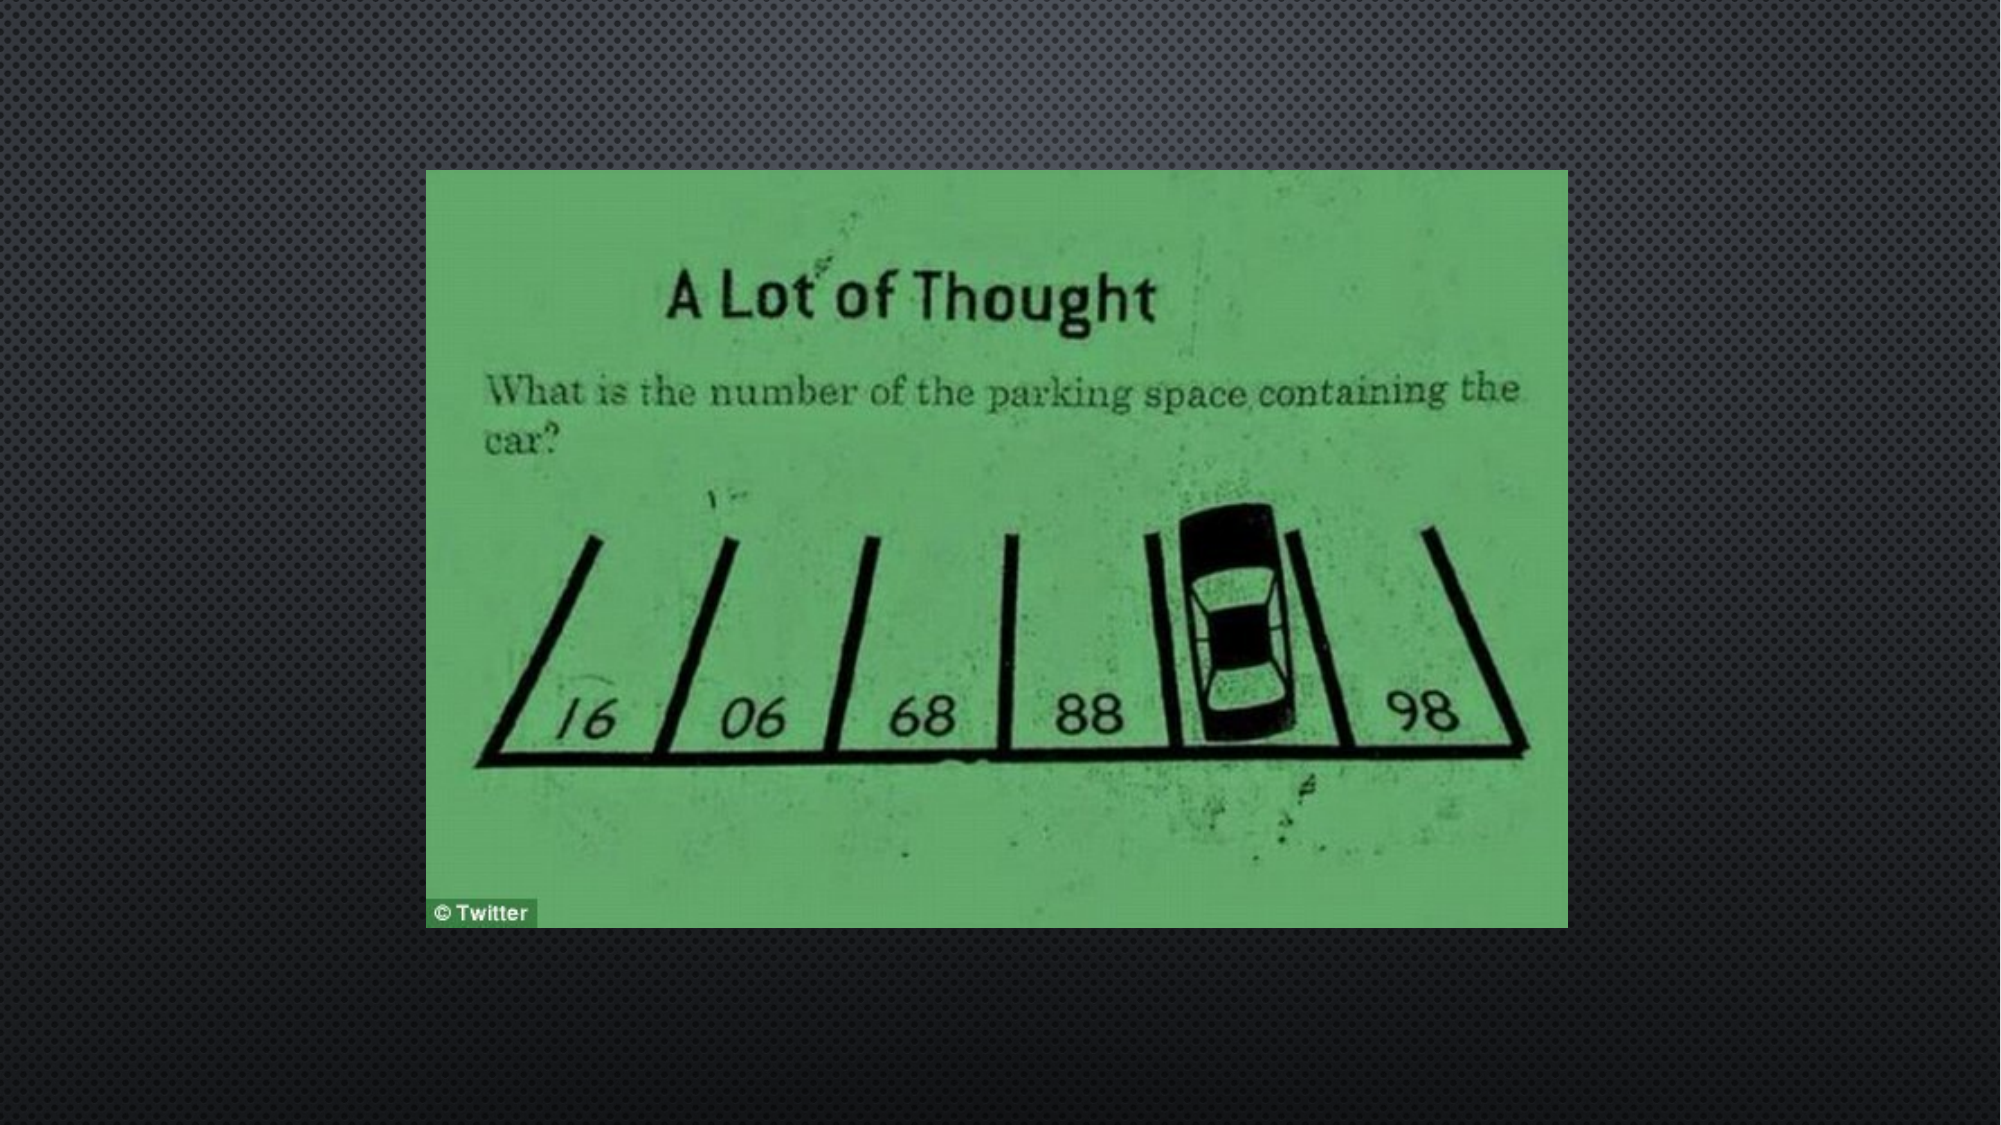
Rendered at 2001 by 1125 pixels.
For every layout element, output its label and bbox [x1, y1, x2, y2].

picture [426, 170, 1568, 929]
